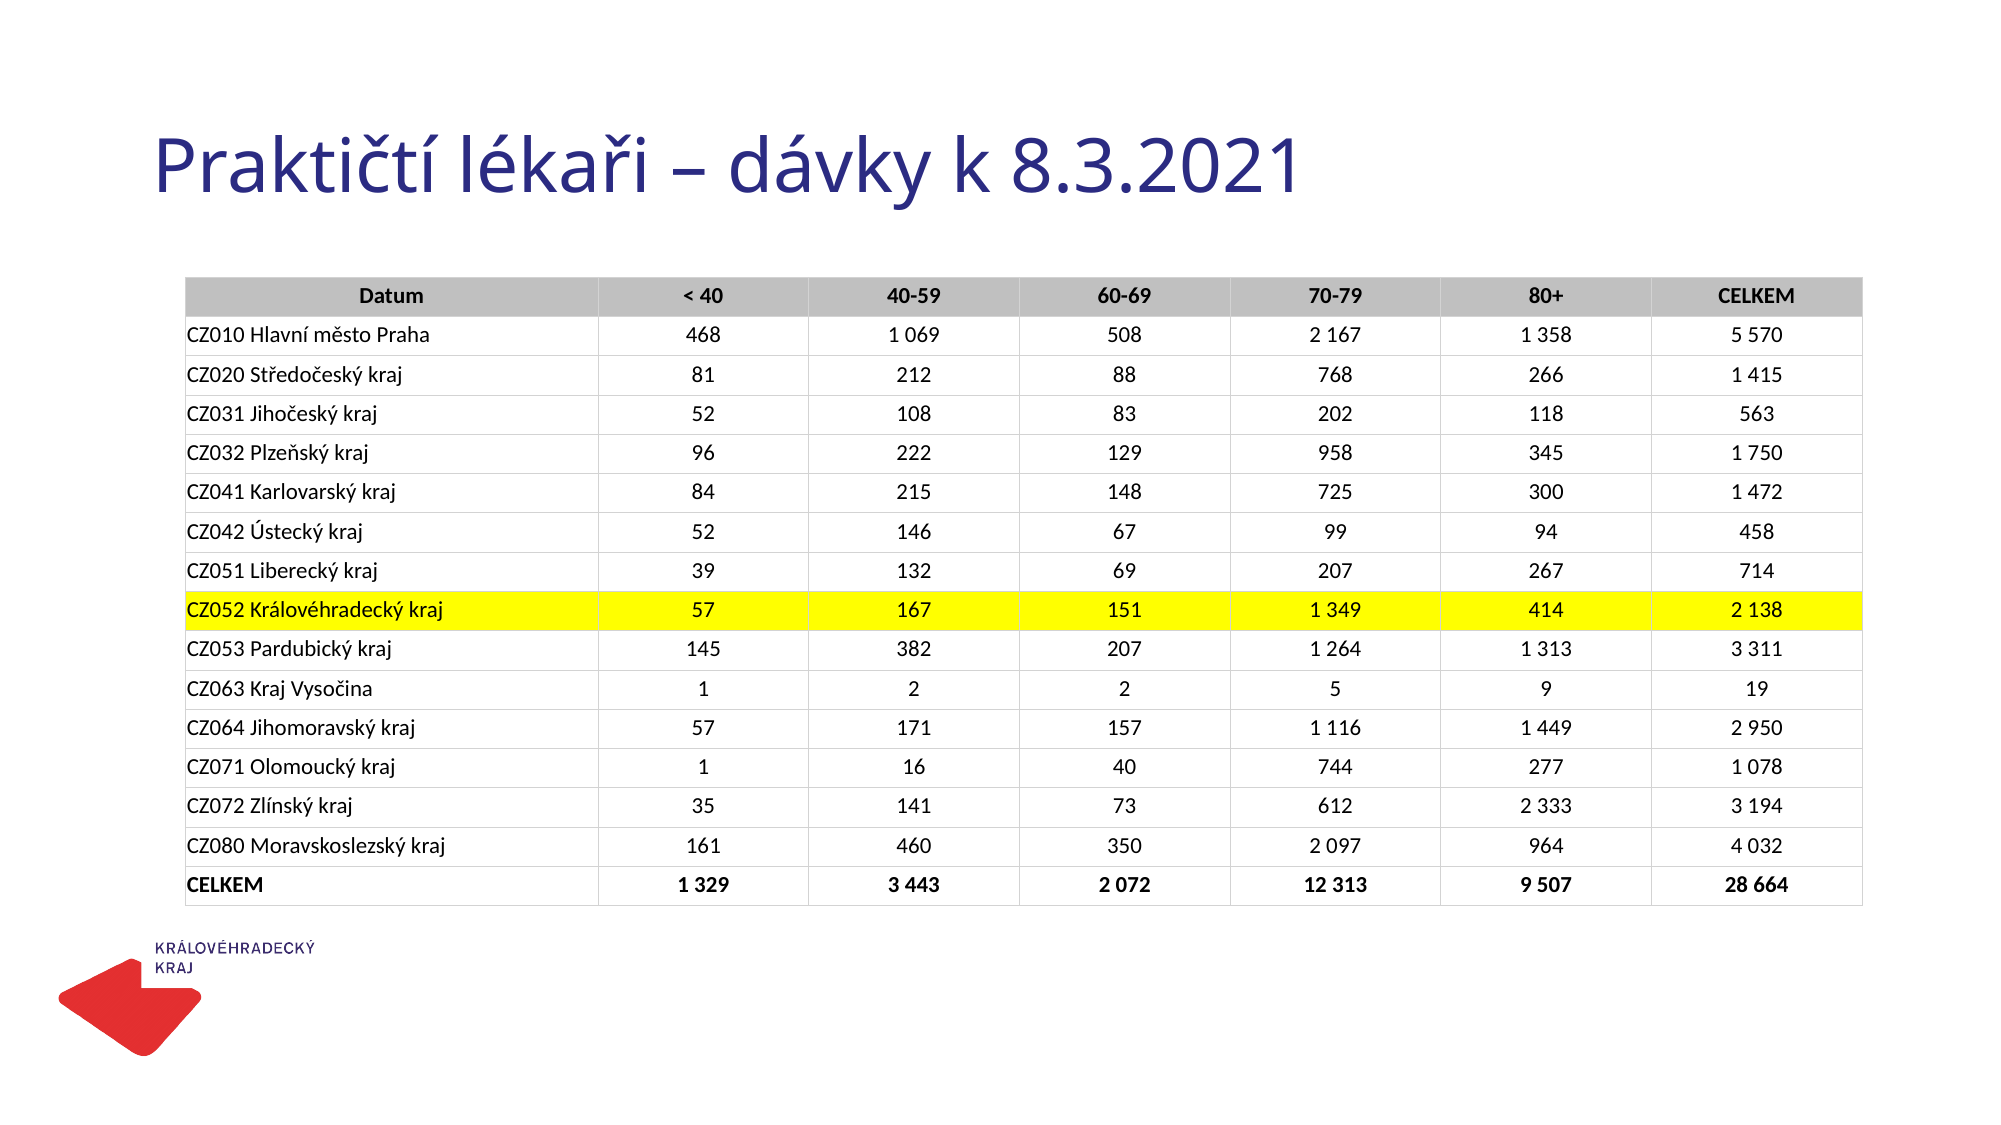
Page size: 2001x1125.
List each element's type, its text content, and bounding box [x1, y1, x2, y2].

table_cell 40 [1020, 749, 1230, 787]
table_cell 83 [1020, 396, 1230, 434]
table_cell 3 443 [809, 867, 1019, 905]
table_cell 768 [1231, 356, 1440, 395]
table_cell CZ010 Hlavní město Praha [186, 317, 598, 355]
table_cell 725 [1231, 474, 1440, 512]
table_cell 266 [1441, 356, 1651, 395]
table_cell 1 449 [1441, 710, 1651, 748]
table_cell 81 [599, 356, 808, 395]
table_cell 2 [1020, 671, 1230, 709]
table_cell 612 [1231, 788, 1440, 827]
table_cell 277 [1441, 749, 1651, 787]
table_cell 1 [599, 749, 808, 787]
table_cell 744 [1231, 749, 1440, 787]
table_cell 67 [1020, 513, 1230, 552]
table_cell 151 [1020, 592, 1230, 630]
table_cell 1 750 [1652, 435, 1862, 473]
table_cell 16 [809, 749, 1019, 787]
table_cell 88 [1020, 356, 1230, 395]
table_cell 1 472 [1652, 474, 1862, 512]
table_cell 94 [1441, 513, 1651, 552]
table_cell 414 [1441, 592, 1651, 630]
table_header < 40 [599, 278, 808, 316]
table_cell 958 [1231, 435, 1440, 473]
table_cell 3 194 [1652, 788, 1862, 827]
table_cell 5 [1231, 671, 1440, 709]
table_cell 714 [1652, 553, 1862, 591]
table_cell 84 [599, 474, 808, 512]
table_cell 1 349 [1231, 592, 1440, 630]
table_cell 12 313 [1231, 867, 1440, 905]
table_cell 39 [599, 553, 808, 591]
table_cell 3 311 [1652, 631, 1862, 670]
table_cell 1 329 [599, 867, 808, 905]
table_cell 57 [599, 592, 808, 630]
table_cell CZ063 Kraj Vysočina [186, 671, 598, 709]
table_cell 73 [1020, 788, 1230, 827]
table_cell 96 [599, 435, 808, 473]
table_cell 132 [809, 553, 1019, 591]
title Praktičtí lékaři – dávky k 8.3.2021 [137, 59, 1863, 278]
table_cell 2 097 [1231, 828, 1440, 866]
table_cell 382 [809, 631, 1019, 670]
table_header 40-59 [809, 278, 1019, 316]
table_cell CZ031 Jihočeský kraj [186, 396, 598, 434]
table_cell 145 [599, 631, 808, 670]
table_cell 52 [599, 513, 808, 552]
table_cell 5 570 [1652, 317, 1862, 355]
table_cell 300 [1441, 474, 1651, 512]
table_cell CZ020 Středočeský kraj [186, 356, 598, 395]
table_cell 157 [1020, 710, 1230, 748]
table_cell 57 [599, 710, 808, 748]
table_cell 108 [809, 396, 1019, 434]
table_cell 350 [1020, 828, 1230, 866]
table_header Datum [186, 278, 598, 316]
table_cell 148 [1020, 474, 1230, 512]
table_cell 1 116 [1231, 710, 1440, 748]
table_cell 118 [1441, 396, 1651, 434]
table_cell 129 [1020, 435, 1230, 473]
table_cell 9 [1441, 671, 1651, 709]
table_cell CZ032 Plzeňský kraj [186, 435, 598, 473]
table_cell 1 078 [1652, 749, 1862, 787]
table_cell 508 [1020, 317, 1230, 355]
table_cell CZ080 Moravskoslezský kraj [186, 828, 598, 866]
picture [55, 929, 315, 1066]
table_cell 1 [599, 671, 808, 709]
table_cell 69 [1020, 553, 1230, 591]
table_cell 2 138 [1652, 592, 1862, 630]
table_cell CZ071 Olomoucký kraj [186, 749, 598, 787]
table_cell CZ041 Karlovarský kraj [186, 474, 598, 512]
table_cell 222 [809, 435, 1019, 473]
table_cell 171 [809, 710, 1019, 748]
table_cell 2 333 [1441, 788, 1651, 827]
table_cell CZ042 Ústecký kraj [186, 513, 598, 552]
table_cell CZ053 Pardubický kraj [186, 631, 598, 670]
table_header 60-69 [1020, 278, 1230, 316]
table_cell CZ072 Zlínský kraj [186, 788, 598, 827]
table_cell 468 [599, 317, 808, 355]
table_cell 563 [1652, 396, 1862, 434]
table_cell 2 072 [1020, 867, 1230, 905]
table_cell CZ064 Jihomoravský kraj [186, 710, 598, 748]
table_cell 2 [809, 671, 1019, 709]
table_cell 215 [809, 474, 1019, 512]
table_cell 964 [1441, 828, 1651, 866]
table_cell 4 032 [1652, 828, 1862, 866]
table_cell 2 167 [1231, 317, 1440, 355]
table_cell 99 [1231, 513, 1440, 552]
table_cell 1 313 [1441, 631, 1651, 670]
table_cell 2 950 [1652, 710, 1862, 748]
table_cell 207 [1231, 553, 1440, 591]
table_cell 207 [1020, 631, 1230, 670]
table_cell 28 664 [1652, 867, 1862, 905]
table_cell 458 [1652, 513, 1862, 552]
table_cell 19 [1652, 671, 1862, 709]
table_cell 1 264 [1231, 631, 1440, 670]
table_cell 1 415 [1652, 356, 1862, 395]
table_cell 9 507 [1441, 867, 1651, 905]
table_cell 161 [599, 828, 808, 866]
table_cell CZ051 Liberecký kraj [186, 553, 598, 591]
table_cell 212 [809, 356, 1019, 395]
table_cell 35 [599, 788, 808, 827]
table_cell 146 [809, 513, 1019, 552]
table_cell 167 [809, 592, 1019, 630]
table_cell CELKEM [186, 867, 598, 905]
table_header 70-79 [1231, 278, 1440, 316]
table_cell 1 069 [809, 317, 1019, 355]
table_cell 460 [809, 828, 1019, 866]
table_cell 202 [1231, 396, 1440, 434]
table_cell CZ052 Královéhradecký kraj [186, 592, 598, 630]
table_header 80+ [1441, 278, 1651, 316]
table_cell 141 [809, 788, 1019, 827]
table_cell 1 358 [1441, 317, 1651, 355]
table_cell 267 [1441, 553, 1651, 591]
table_cell 345 [1441, 435, 1651, 473]
table_header CELKEM [1652, 278, 1862, 316]
table_cell 52 [599, 396, 808, 434]
